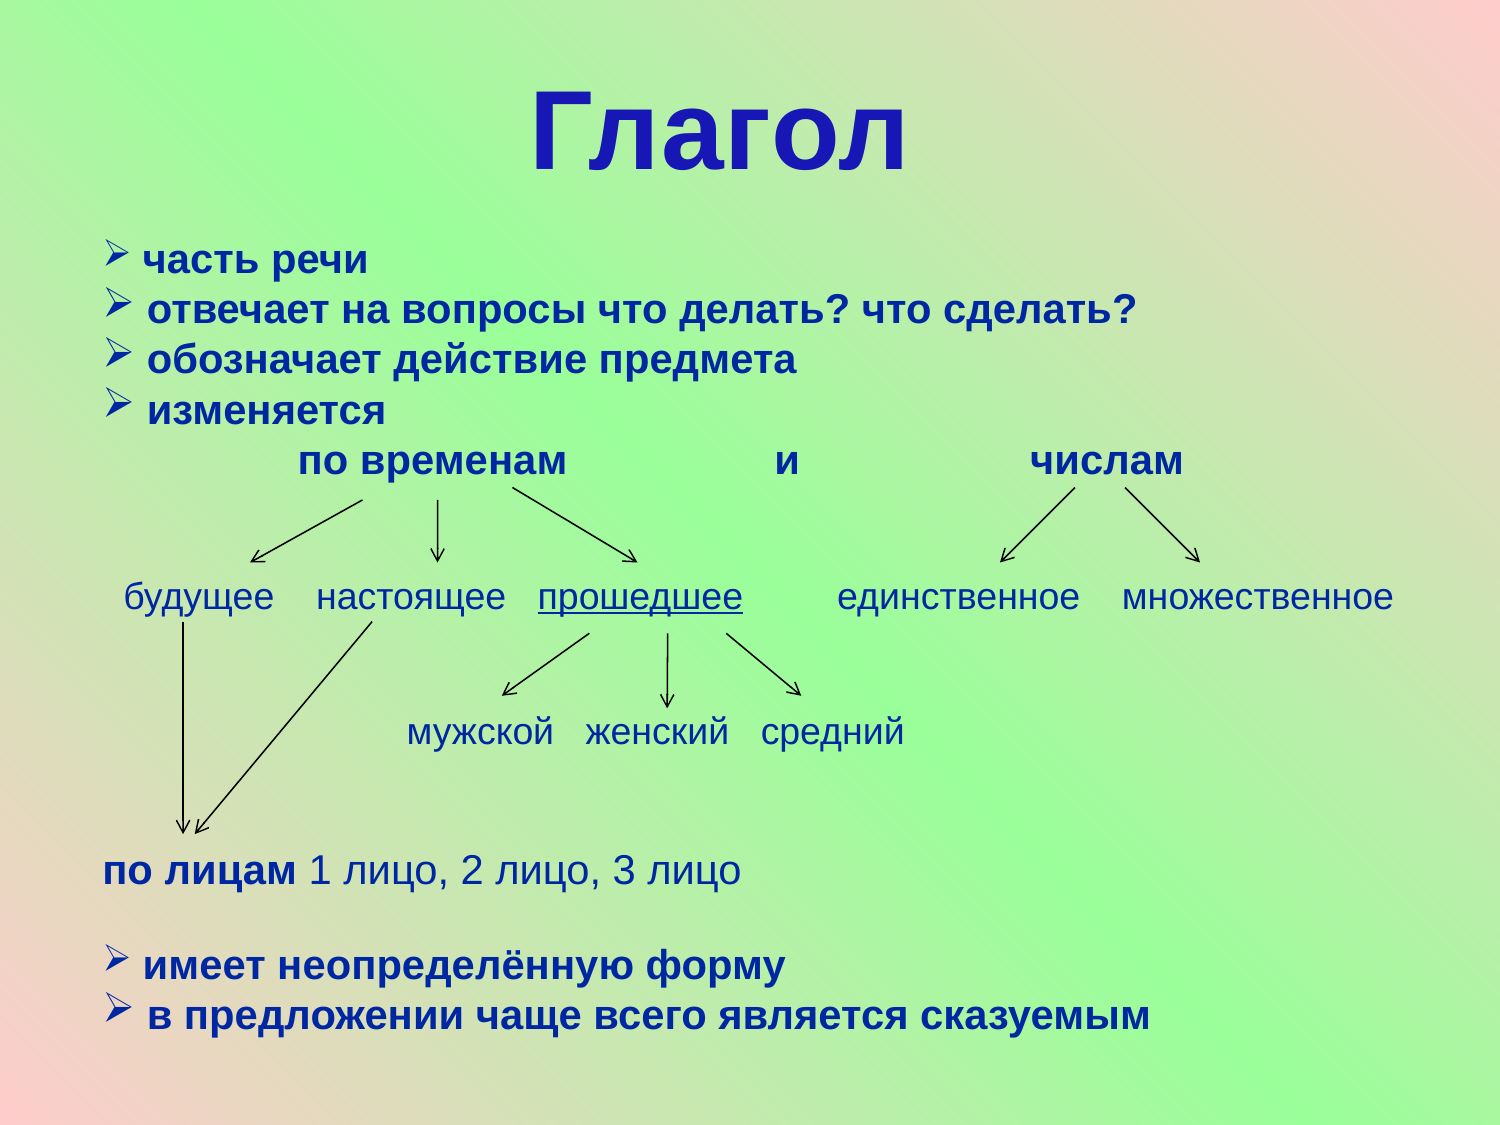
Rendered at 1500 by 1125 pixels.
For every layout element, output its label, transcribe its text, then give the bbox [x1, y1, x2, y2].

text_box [194, 621, 373, 835]
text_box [249, 499, 363, 563]
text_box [999, 487, 1076, 563]
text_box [501, 632, 590, 696]
text_box Глагол [514, 49, 925, 200]
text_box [725, 632, 802, 696]
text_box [1124, 487, 1201, 563]
text_box часть речи отвечает на вопросы что делать? что сделать? обозначает действие предмета изменяется по временам и числам будущее настоящее прошедшее единственное множественное мужской женский средний по лицам 1 лицо, 2 лицо, 3 лицо имеет неопределённую форму в предложении чаще всего является сказуемым [87, 224, 1425, 1125]
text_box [512, 487, 638, 563]
